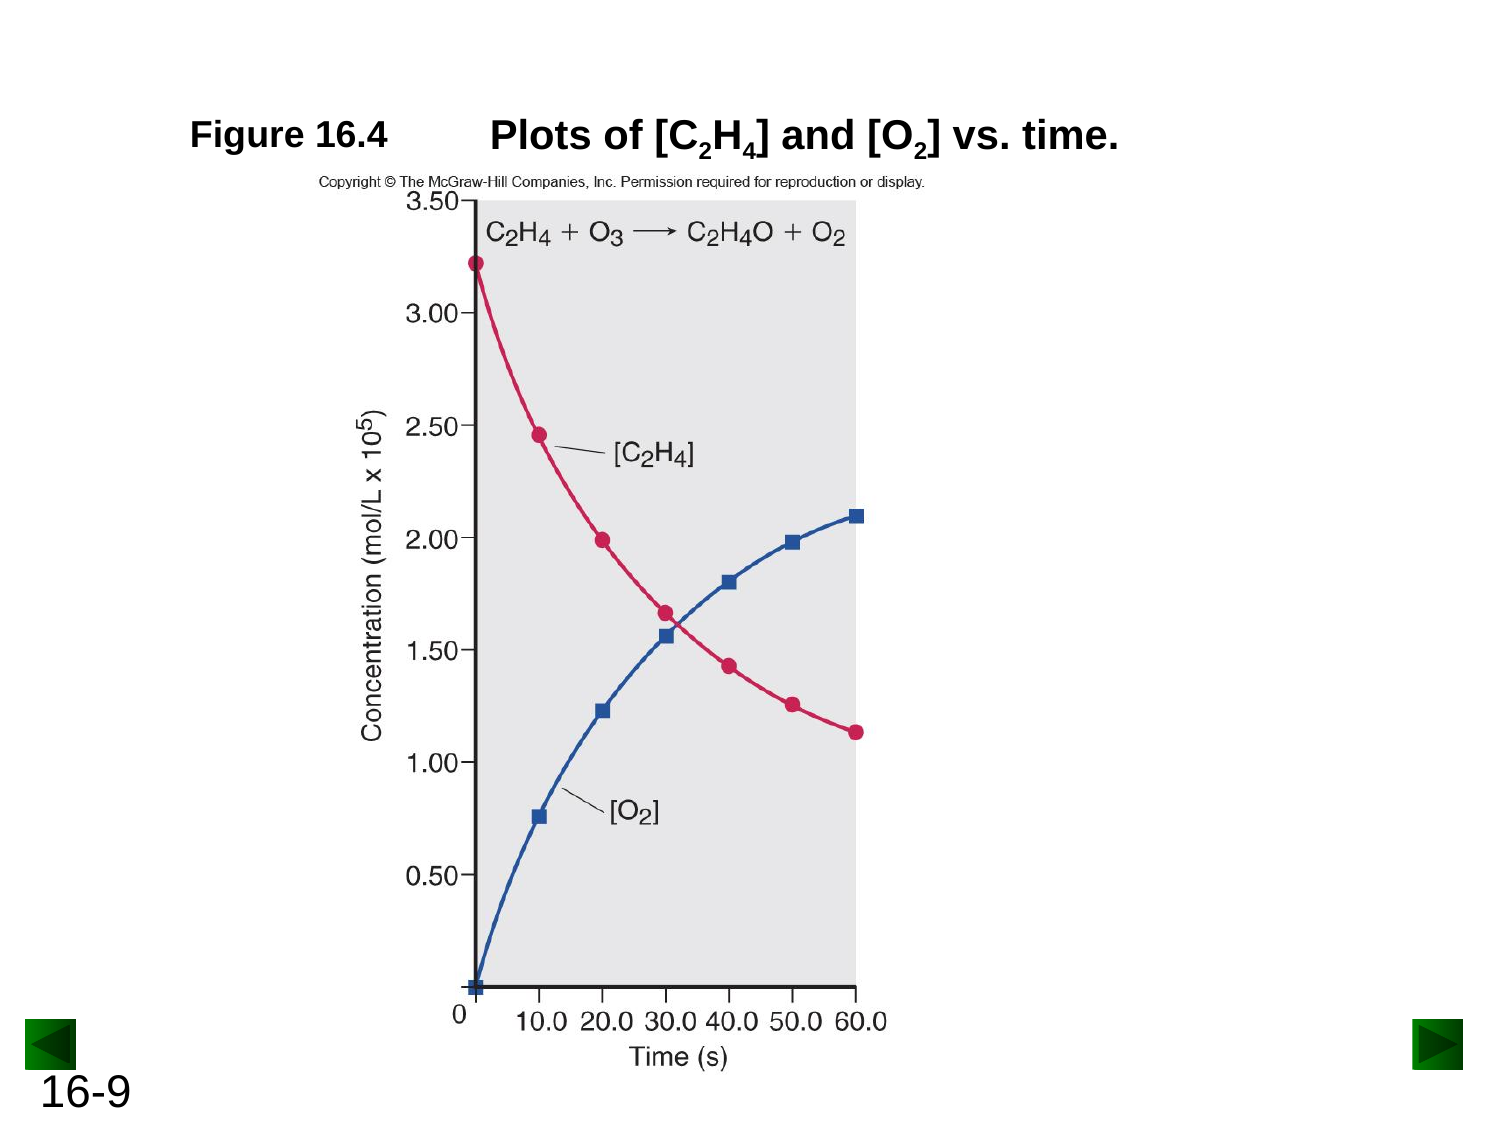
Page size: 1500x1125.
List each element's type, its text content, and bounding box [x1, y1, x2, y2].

text_box Plots of [C2H4] and [O2] vs. time. [474, 99, 1175, 172]
picture [315, 174, 928, 1076]
text_box Figure 16.4 [174, 102, 438, 163]
